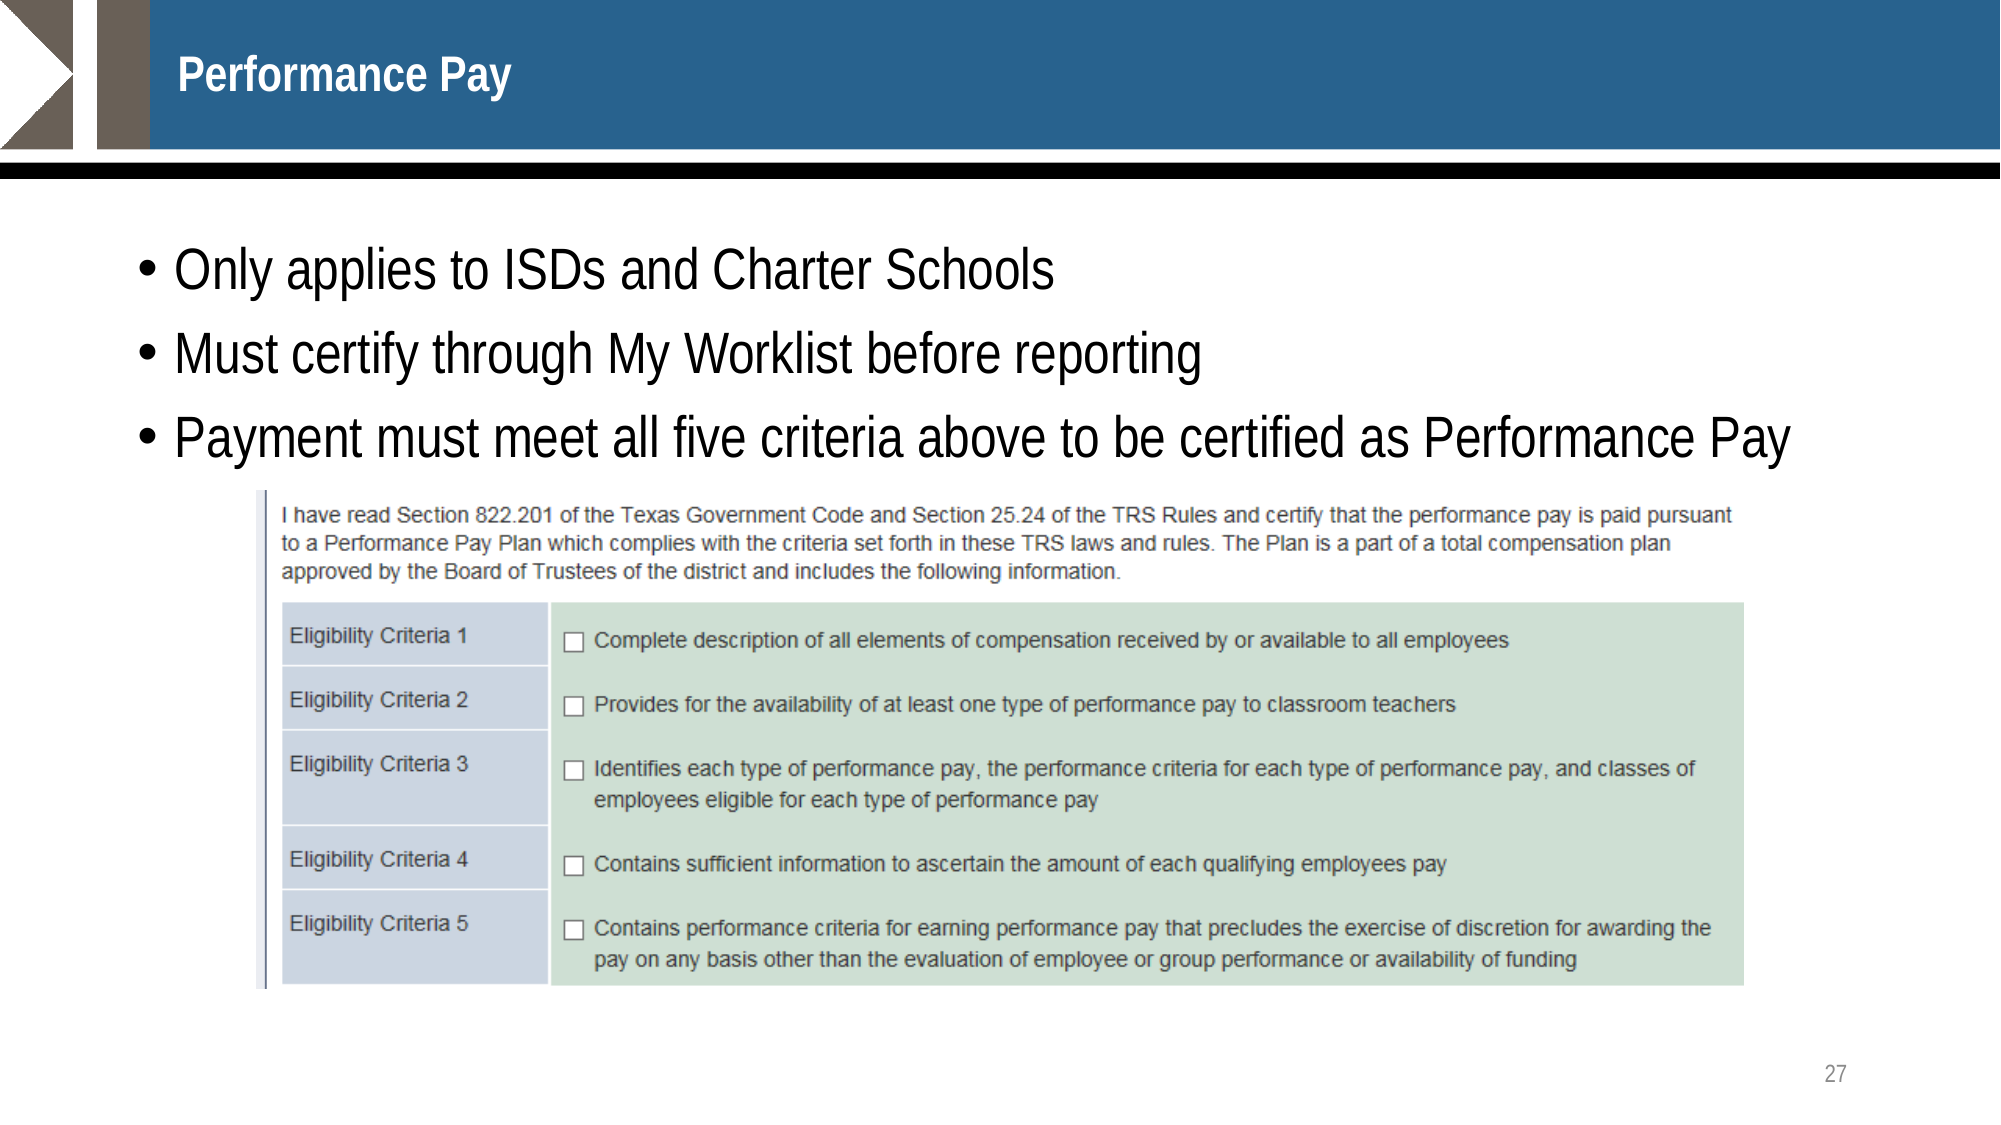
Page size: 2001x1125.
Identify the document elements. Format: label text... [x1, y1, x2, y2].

title Performance Pay [177, 48, 1863, 134]
list Only applies to ISDs and Charter Schools Must certify through My Worklist before reporting Payment must meet all five criteria above to be certified as Performance Pay [137, 239, 1863, 1009]
picture [256, 490, 1744, 989]
slide_number 27 [1412, 1042, 1863, 1103]
picture [0, 0, 98, 153]
